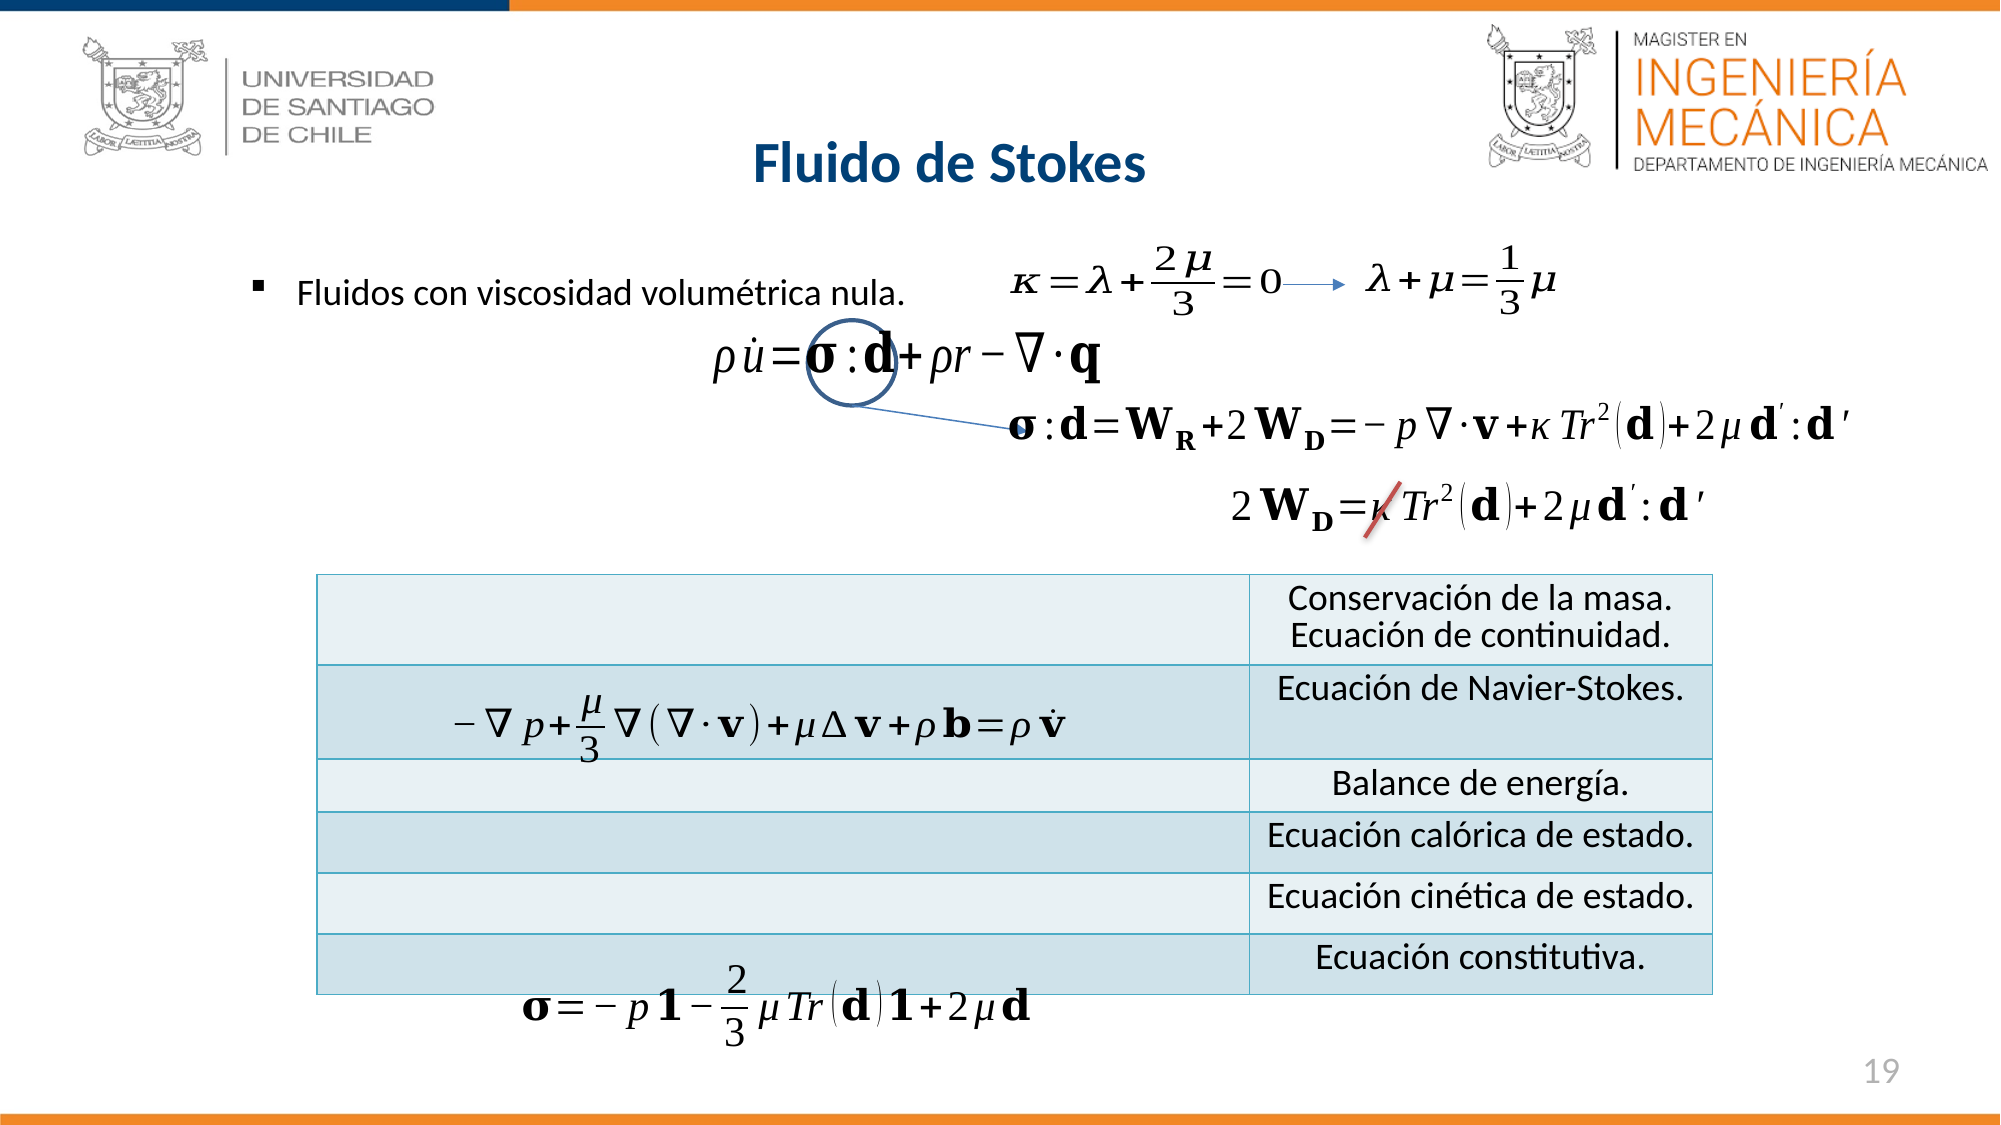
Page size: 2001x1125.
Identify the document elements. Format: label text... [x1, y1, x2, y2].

picture [0, 0, 2000, 1125]
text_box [1364, 481, 1401, 538]
slide_number 19 [1440, 1046, 1900, 1092]
text_box [805, 318, 899, 408]
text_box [851, 405, 1029, 432]
title Fluido de Stokes [499, 124, 1401, 217]
list Fluidos con viscosidad volumétrica nula. [249, 245, 1750, 443]
